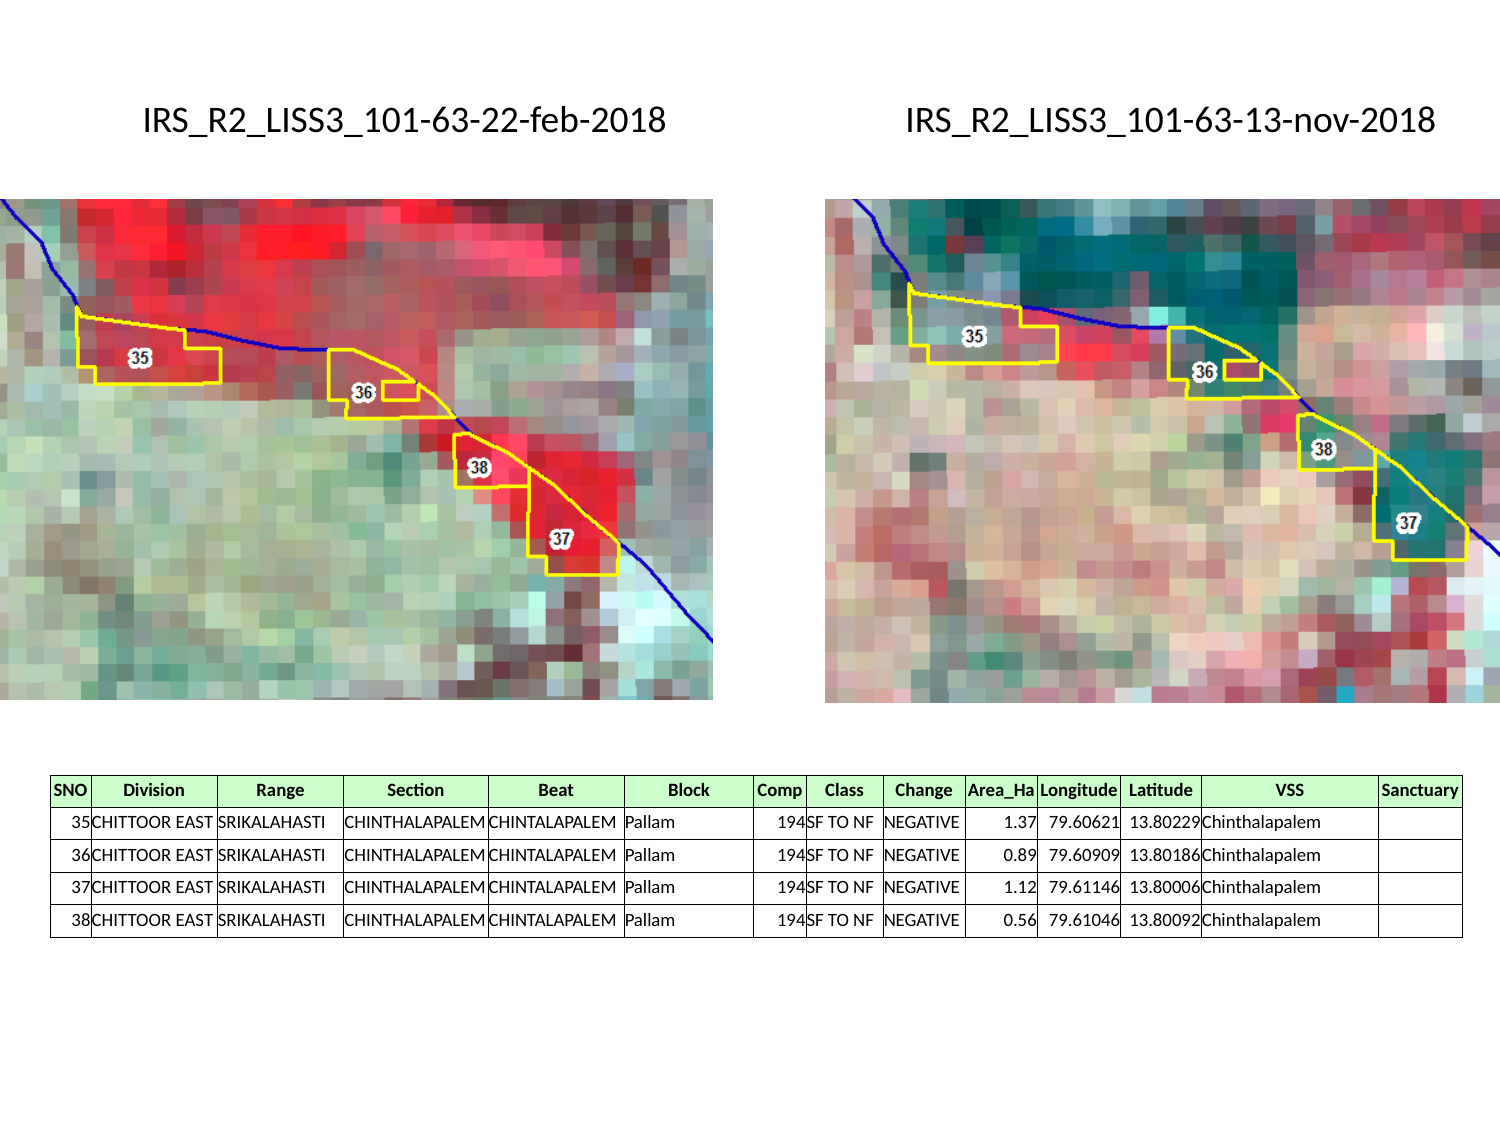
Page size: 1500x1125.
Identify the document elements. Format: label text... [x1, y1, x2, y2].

table_cell 194 [754, 840, 806, 872]
table_header Comp [754, 776, 806, 807]
table_header VSS [1202, 776, 1378, 807]
table_cell 194 [754, 873, 806, 904]
table_cell Pallam [625, 840, 753, 872]
table_cell 35 [51, 808, 91, 839]
table_cell [1379, 905, 1462, 937]
table_cell 79.60909 [1038, 840, 1120, 872]
table_cell 194 [754, 905, 806, 937]
table_cell 38 [51, 905, 91, 937]
table_cell 194 [754, 808, 806, 839]
picture [0, 199, 713, 701]
table_cell SRIKALAHASTI [218, 873, 343, 904]
table_cell 1.37 [966, 808, 1037, 839]
table_cell SF TO NF [807, 873, 883, 904]
table_header Block [625, 776, 753, 807]
table_cell Chinthalapalem [1202, 840, 1378, 872]
table_cell 1.12 [966, 873, 1037, 904]
table_cell CHINTHALAPALEM [344, 905, 488, 937]
table_header Division [92, 776, 217, 807]
table_cell NEGATIVE [884, 840, 965, 872]
table_cell 0.89 [966, 840, 1037, 872]
table_cell [1379, 873, 1462, 904]
table_cell 36 [51, 840, 91, 872]
table_cell CHITTOOR EAST [92, 873, 217, 904]
table_cell 13.80229 [1121, 808, 1201, 839]
text_box IRS_R2_LISS3_101-63-13-nov-2018 [890, 87, 1452, 148]
table_cell Pallam [625, 905, 753, 937]
table_header Beat [489, 776, 624, 807]
table_cell Pallam [625, 808, 753, 839]
table_cell CHINTALAPALEM [489, 873, 624, 904]
table_header Change [884, 776, 965, 807]
table_header Range [218, 776, 343, 807]
table_cell 37 [51, 873, 91, 904]
table_header SNO [51, 776, 91, 807]
table_cell CHITTOOR EAST [92, 905, 217, 937]
table_cell CHINTHALAPALEM [344, 840, 488, 872]
table_cell SRIKALAHASTI [218, 808, 343, 839]
table_cell CHINTALAPALEM [489, 905, 624, 937]
table_header Longitude [1038, 776, 1120, 807]
table_cell CHINTHALAPALEM [344, 873, 488, 904]
table_cell 79.60621 [1038, 808, 1120, 839]
table_cell SRIKALAHASTI [218, 905, 343, 937]
table_cell 13.80186 [1121, 840, 1201, 872]
table_cell Chinthalapalem [1202, 905, 1378, 937]
table_header Section [344, 776, 488, 807]
table_cell CHINTALAPALEM [489, 808, 624, 839]
table_header Class [807, 776, 883, 807]
table_header Latitude [1121, 776, 1201, 807]
table_header Area_Ha [966, 776, 1037, 807]
picture [824, 199, 1500, 703]
table_cell Chinthalapalem [1202, 873, 1378, 904]
table_cell SF TO NF [807, 808, 883, 839]
table_cell [1379, 840, 1462, 872]
table_cell SF TO NF [807, 840, 883, 872]
table_cell 79.61046 [1038, 905, 1120, 937]
table_cell CHINTHALAPALEM [344, 808, 488, 839]
table_cell SF TO NF [807, 905, 883, 937]
table_cell Chinthalapalem [1202, 808, 1378, 839]
table_cell CHITTOOR EAST [92, 840, 217, 872]
table_cell NEGATIVE [884, 873, 965, 904]
table_cell Pallam [625, 873, 753, 904]
table_cell [1379, 808, 1462, 839]
table_cell NEGATIVE [884, 808, 965, 839]
table_cell 13.80006 [1121, 873, 1201, 904]
table_cell CHINTALAPALEM [489, 840, 624, 872]
table_cell SRIKALAHASTI [218, 840, 343, 872]
table_cell NEGATIVE [884, 905, 965, 937]
table_header Sanctuary [1379, 776, 1462, 807]
table_cell 79.61146 [1038, 873, 1120, 904]
table_cell 0.56 [966, 905, 1037, 937]
text_box IRS_R2_LISS3_101-63-22-feb-2018 [127, 87, 683, 148]
table_cell CHITTOOR EAST [92, 808, 217, 839]
table_cell 13.80092 [1121, 905, 1201, 937]
